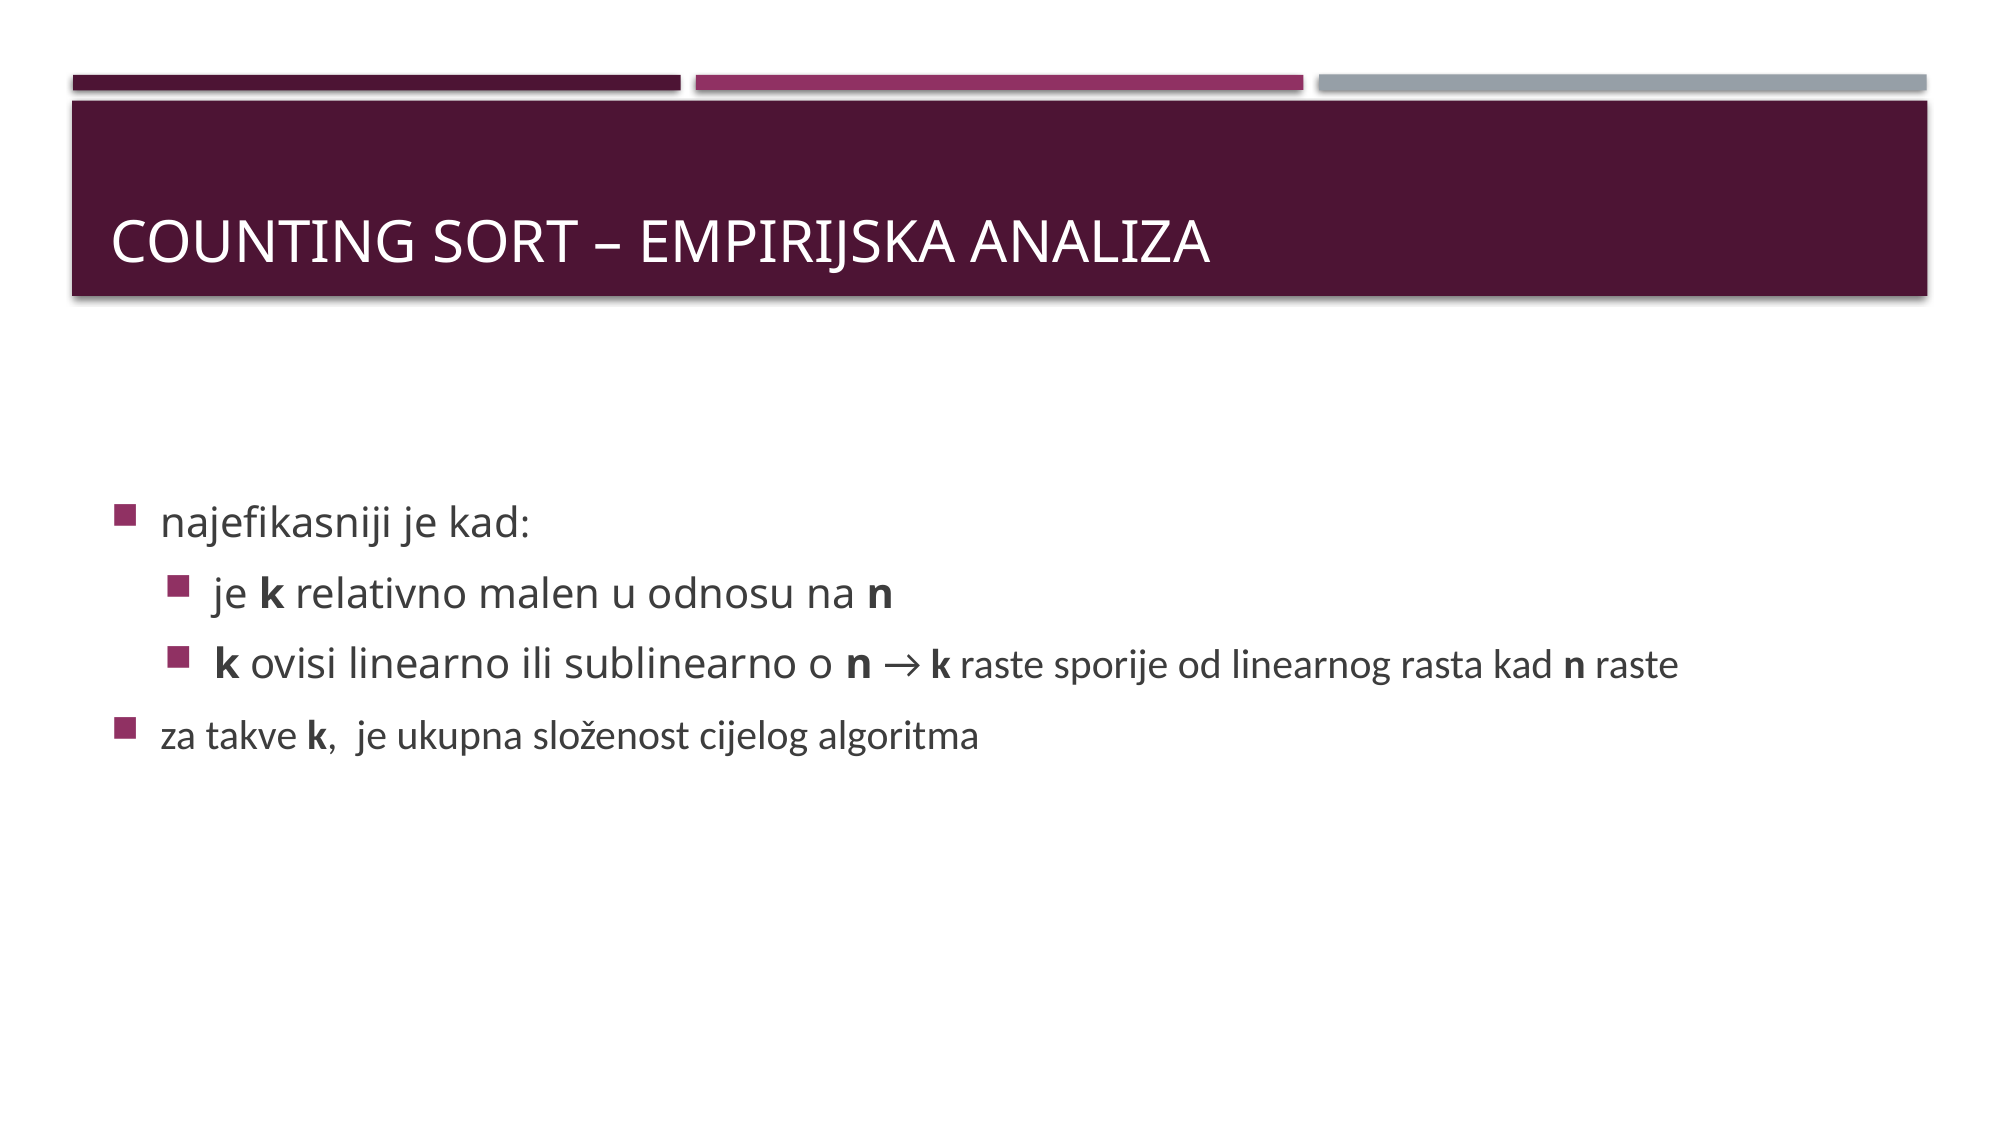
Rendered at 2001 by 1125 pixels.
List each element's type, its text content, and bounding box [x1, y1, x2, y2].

title Counting sort – empirijska analiza [95, 115, 1905, 282]
